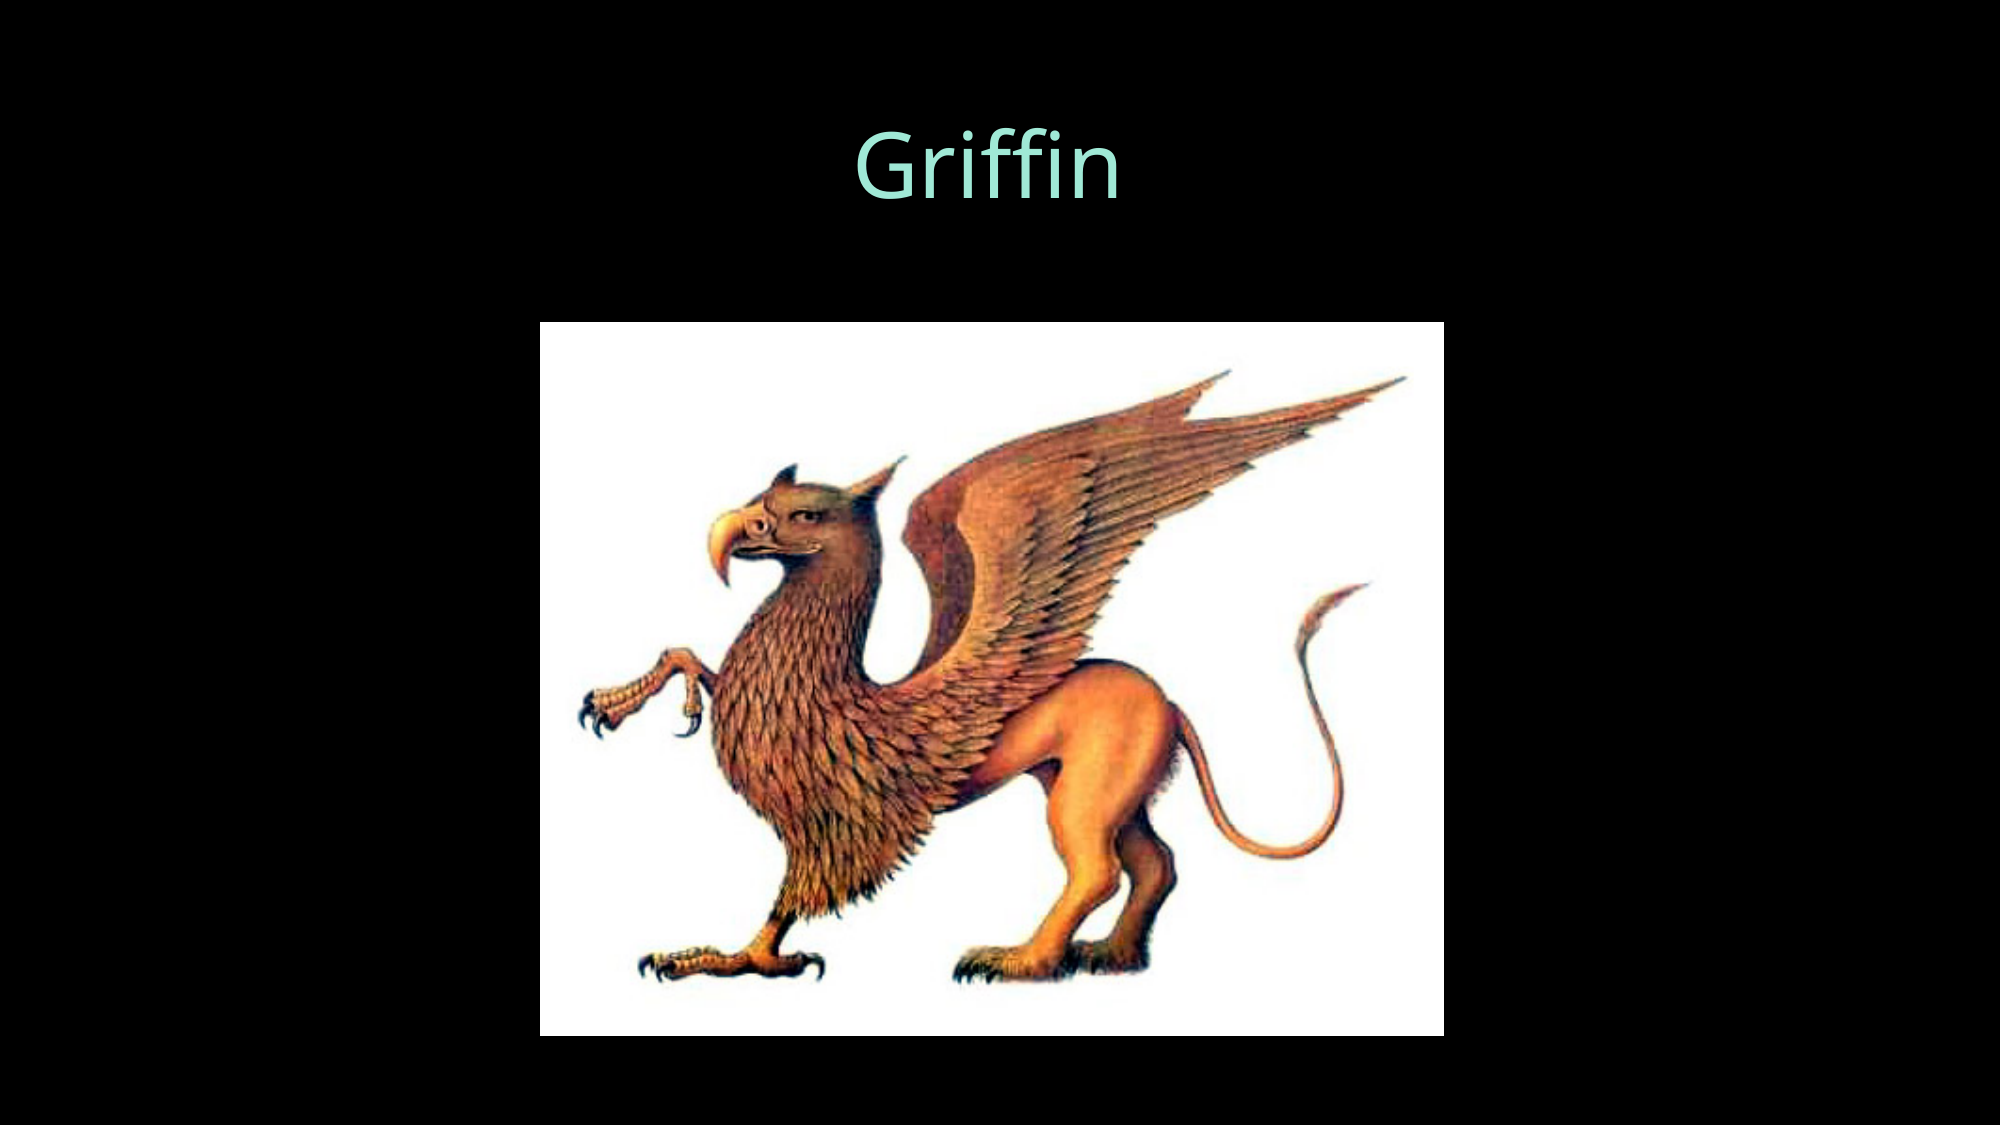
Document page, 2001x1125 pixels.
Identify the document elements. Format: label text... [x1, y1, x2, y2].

picture [540, 322, 1444, 1036]
title Griffin [137, 59, 1863, 278]
